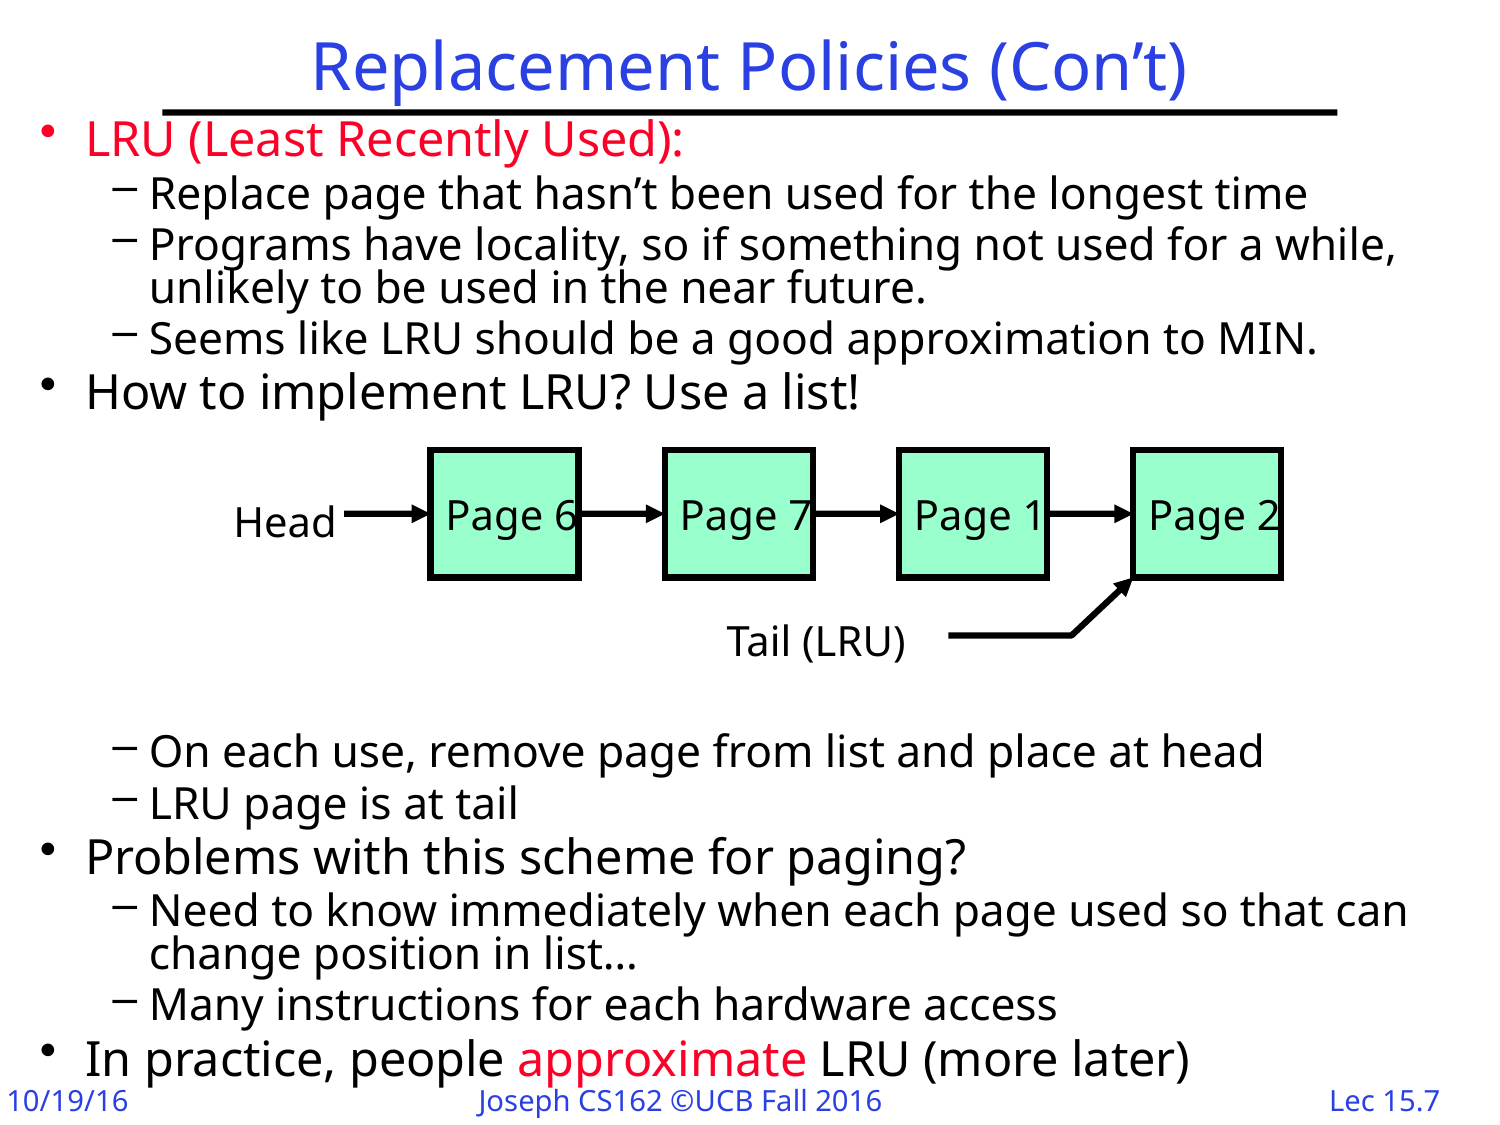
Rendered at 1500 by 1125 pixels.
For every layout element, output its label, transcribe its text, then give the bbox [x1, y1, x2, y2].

title Replacement Policies (Con’t) [162, 24, 1338, 112]
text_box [224, 449, 1282, 674]
list LRU (Least Recently Used): Replace page that hasn’t been used for the longest time Programs have locality, so if something not used for a while, unlikely to be used in the near future. Seems like LRU should be a good approximation to MIN. How to implement LRU? Use a list! On each use, remove page from list and place at head LRU page is at tail Problems with this scheme for paging? Need to know immediately when each page used so that can change position in list… Many instructions for each hardware access In practice, people approximate LRU (more later) [24, 112, 1463, 1100]
